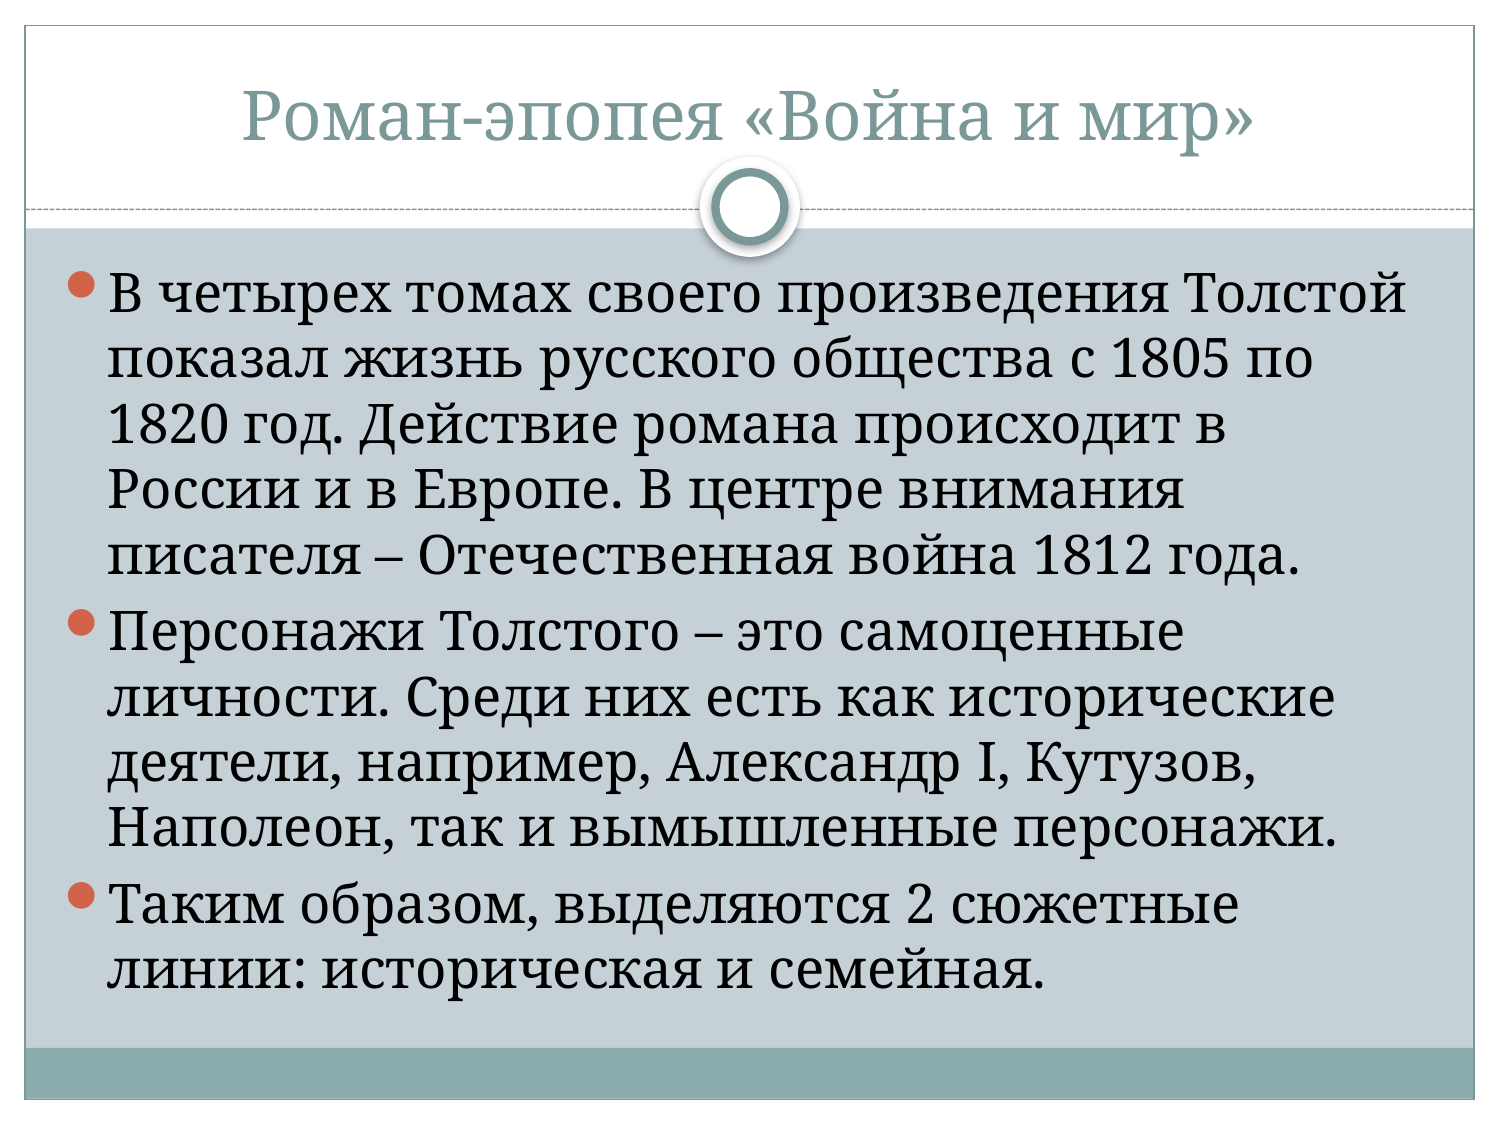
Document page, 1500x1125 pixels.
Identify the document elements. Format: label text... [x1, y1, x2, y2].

title Роман-эпопея «Война и мир» [49, 37, 1450, 162]
list В четырех томах своего произведения Толстой показал жизнь русского общества с 1805 по 1820 год. Действие романа происходит в России и в Европе. В центре внимания писателя – Отечественная война 1812 года. Персонажи Толстого – это самоценные личности. Среди них есть как исторические деятели, например, Александр I, Кутузов, Наполеон, так и вымышленные персонажи. Таким образом, выделяются 2 сюжетные линии: историческая и семейная. [49, 250, 1445, 1059]
